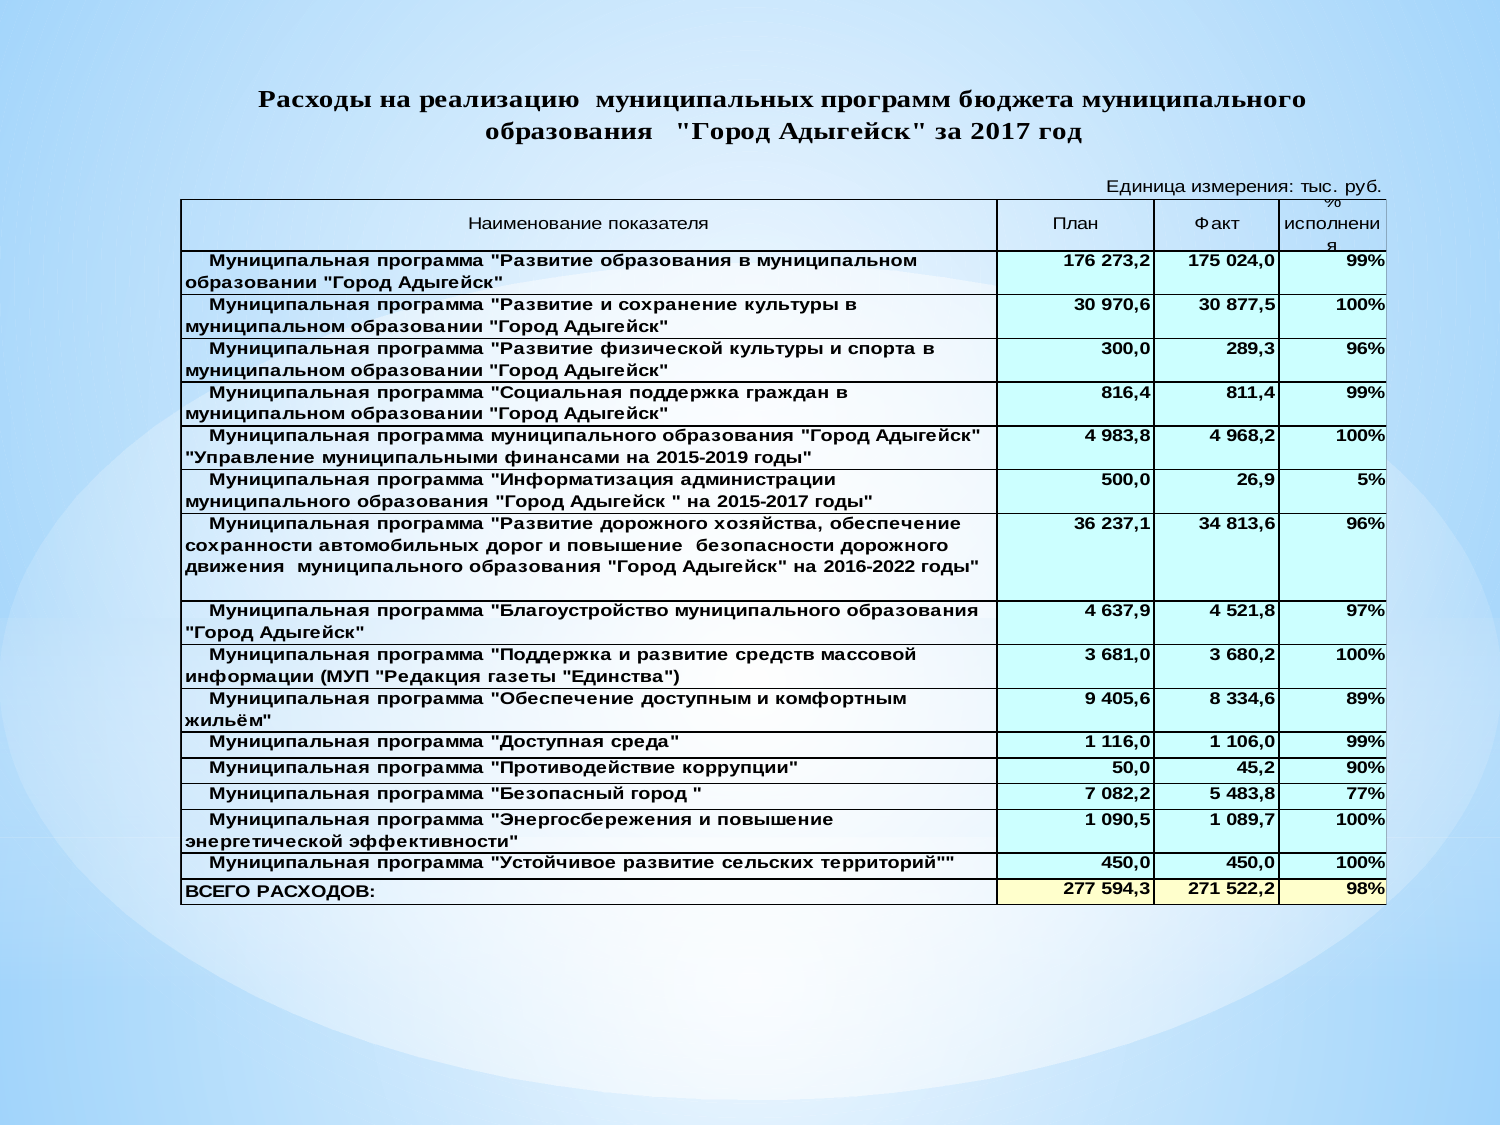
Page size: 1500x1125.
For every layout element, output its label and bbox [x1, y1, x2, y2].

text_box [180, 54, 1388, 1009]
